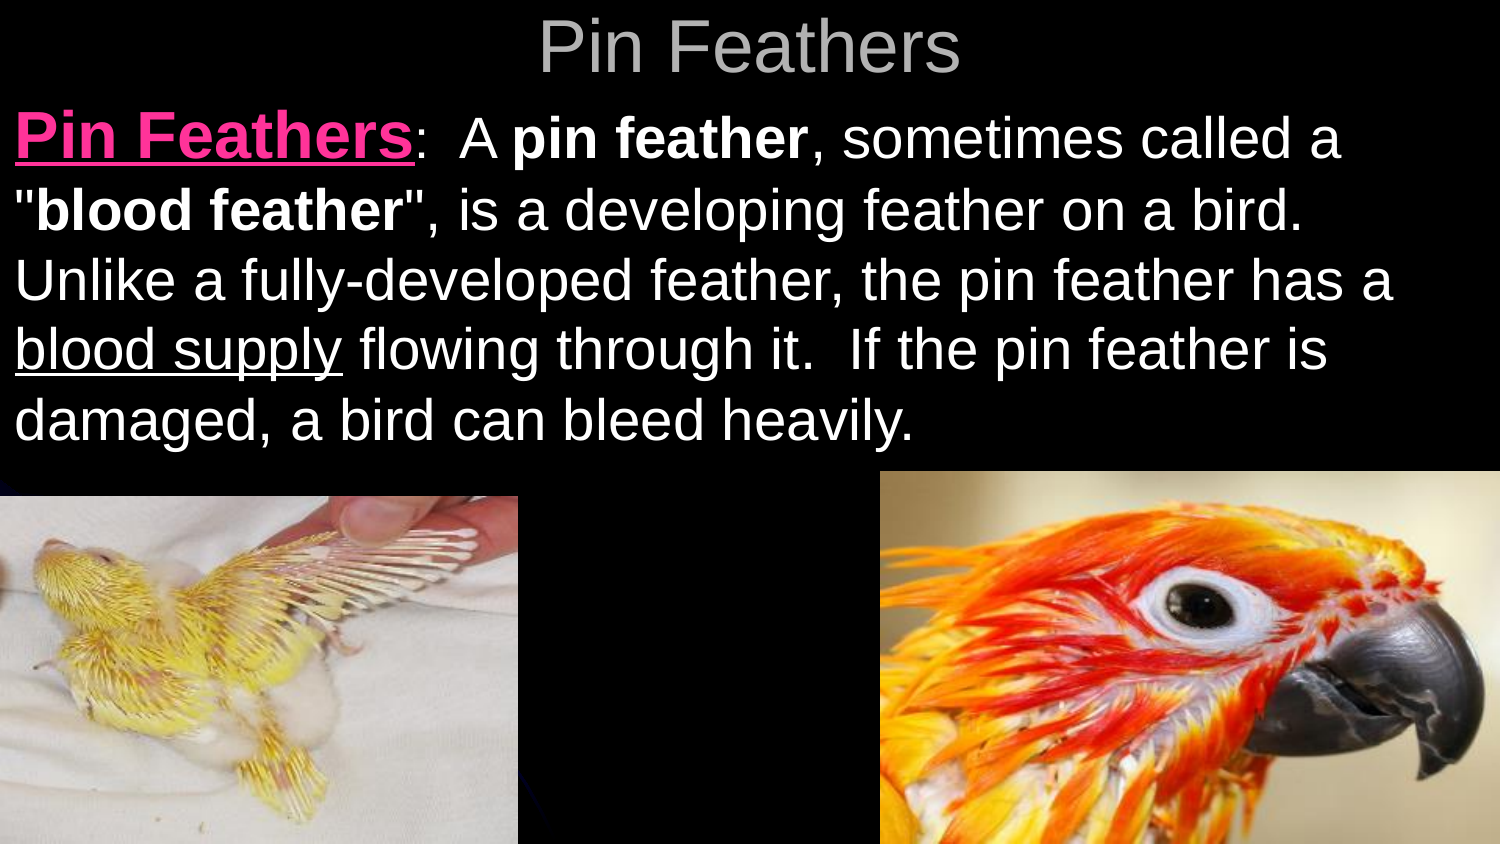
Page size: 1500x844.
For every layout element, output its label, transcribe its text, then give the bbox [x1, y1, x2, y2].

title Pin Feathers [74, 0, 1426, 84]
text_box Pin Feathers: A pin feather, sometimes called a "blood feather", is a developing feather on a bird. Unlike a fully-developed feather, the pin feather has a blood supply flowing through it. If the pin feather is damaged, a bird can bleed heavily. [0, 84, 1500, 459]
picture [0, 496, 519, 844]
picture [879, 471, 1500, 844]
